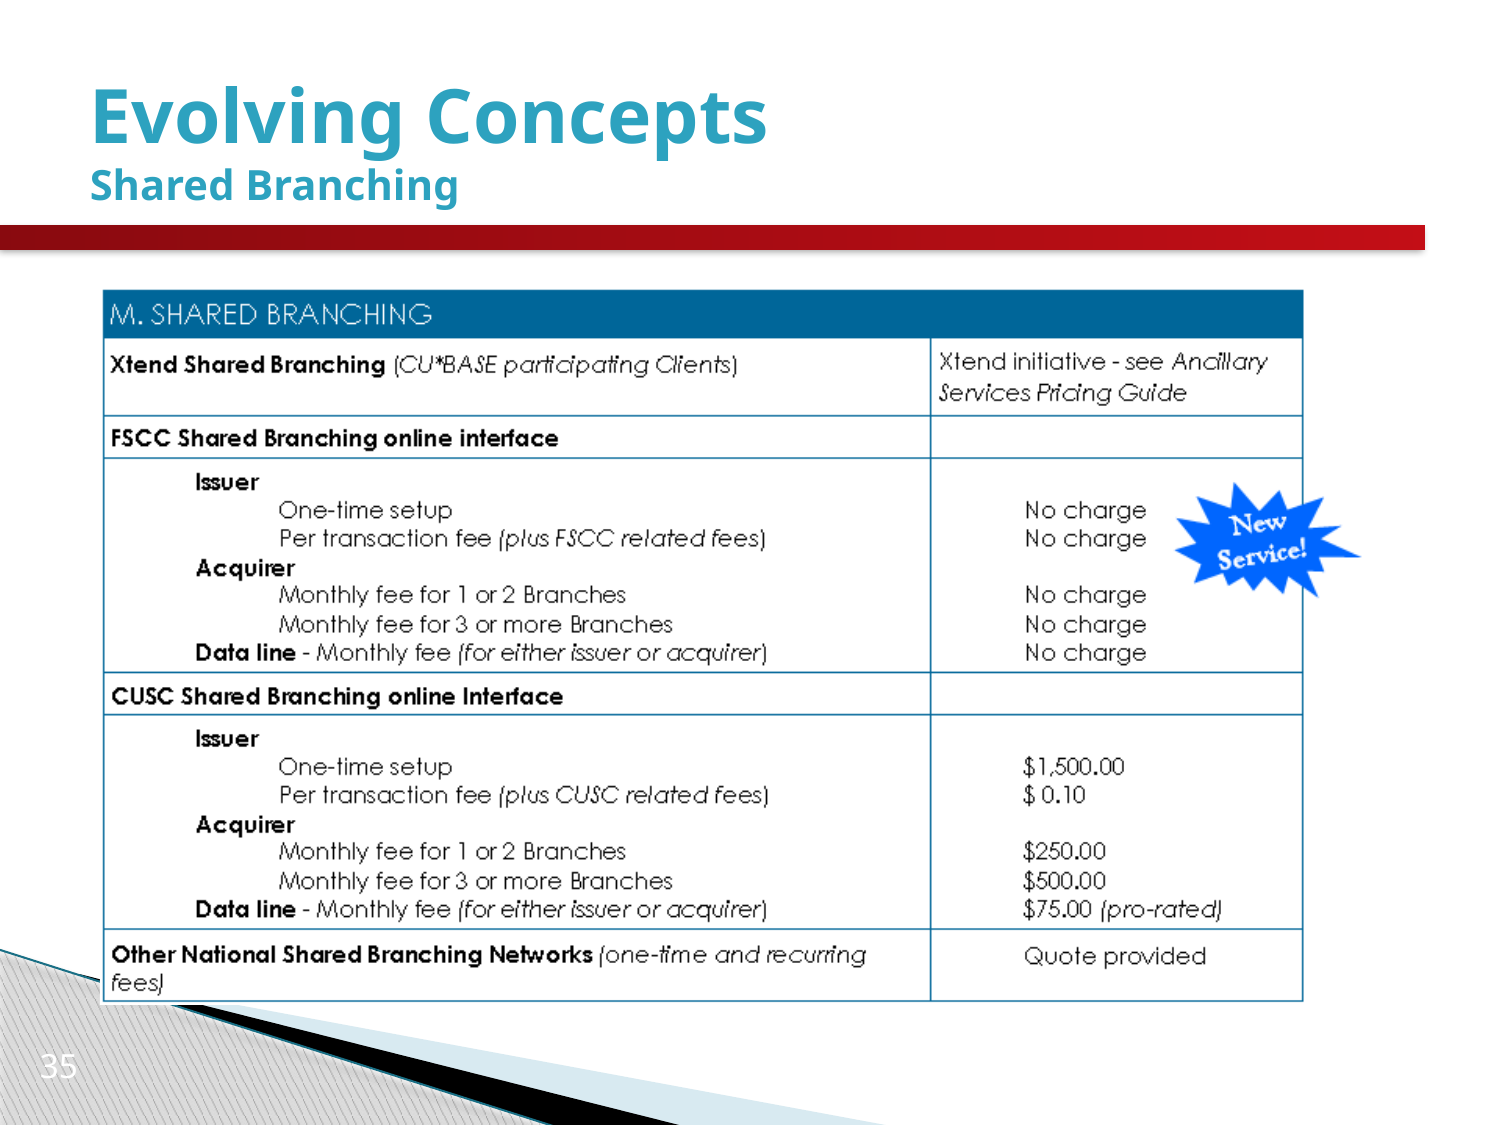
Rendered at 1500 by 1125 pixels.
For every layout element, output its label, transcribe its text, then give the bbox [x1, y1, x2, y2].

picture [99, 287, 1371, 1005]
title Evolving Concepts Shared Branching [75, 45, 1425, 233]
slide_number 35 [24, 1037, 375, 1098]
